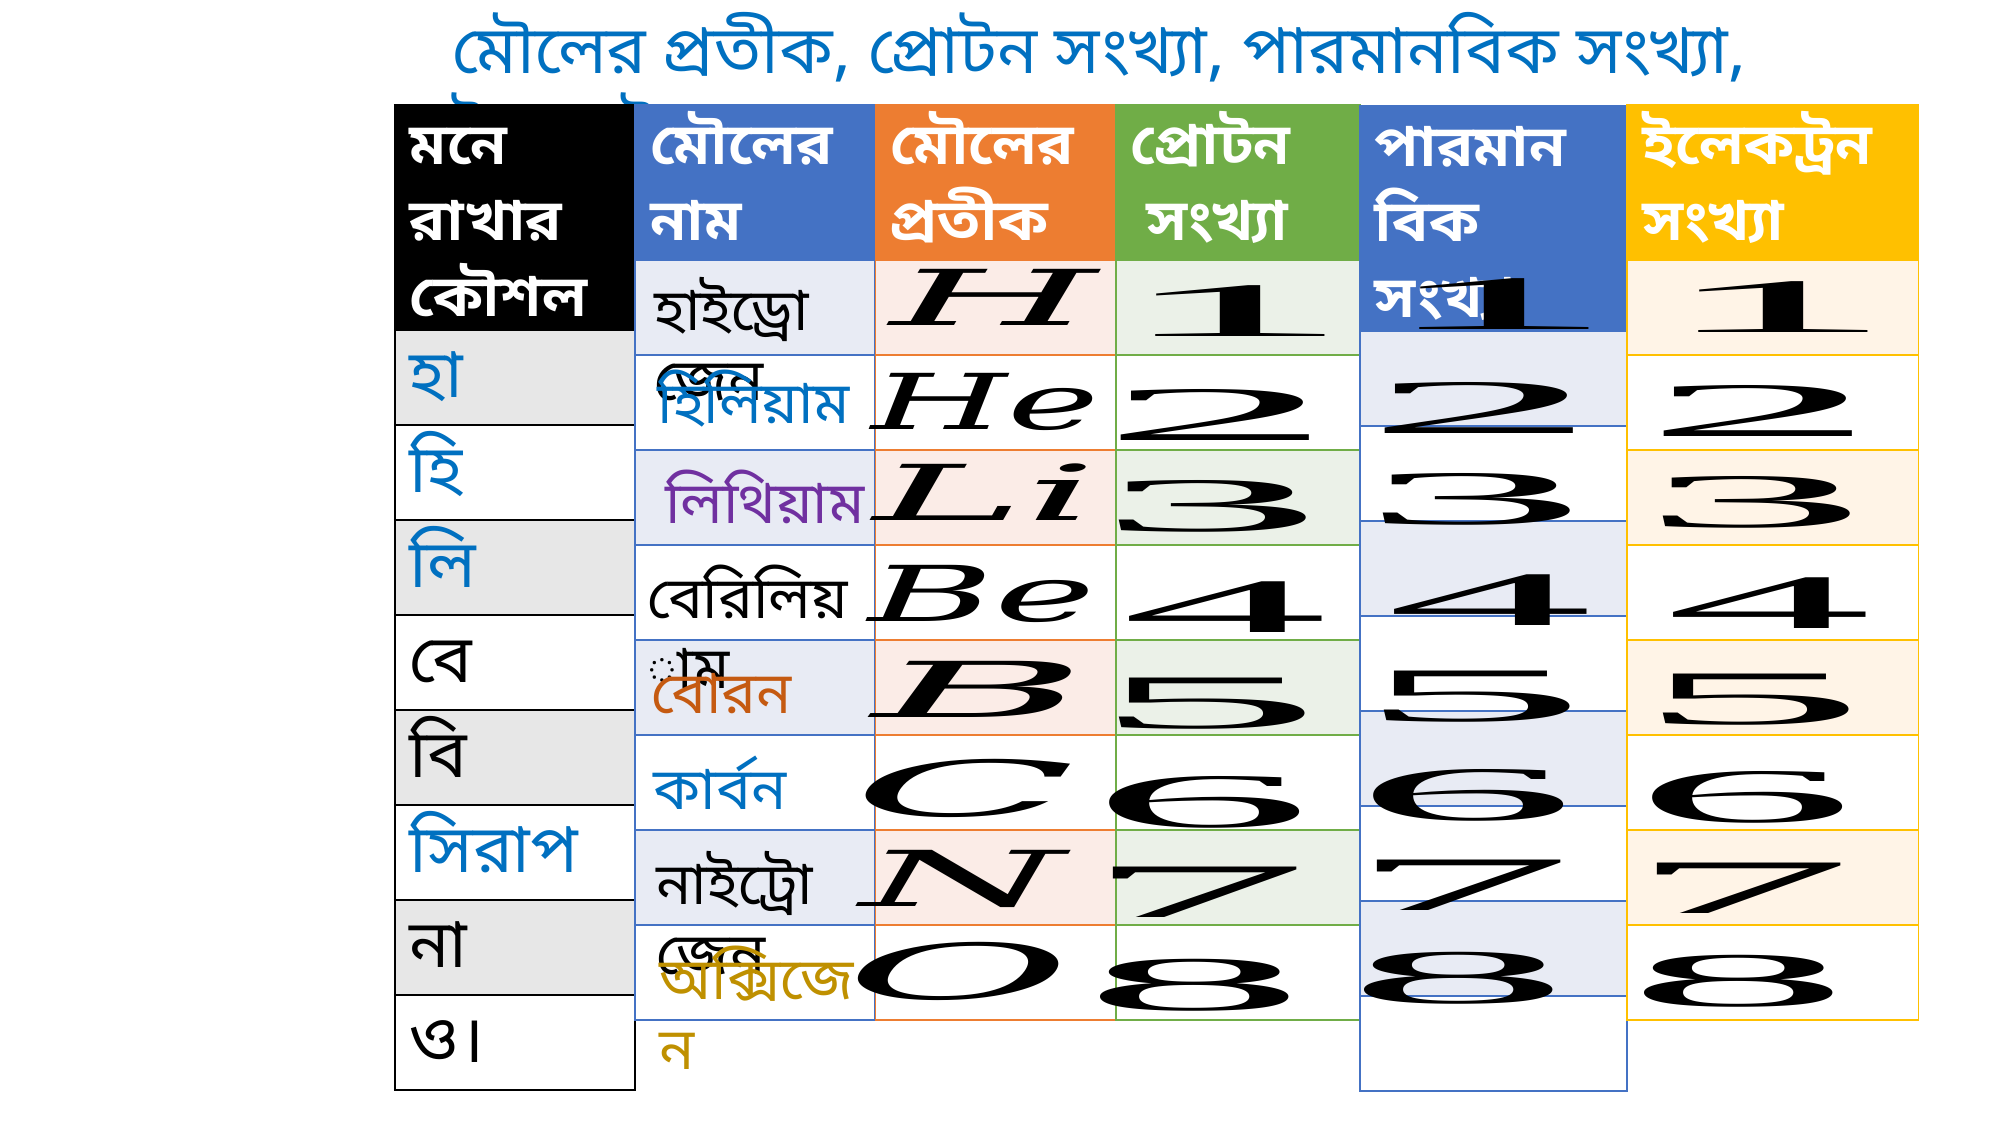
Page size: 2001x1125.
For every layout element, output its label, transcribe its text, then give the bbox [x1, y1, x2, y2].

table_cell [636, 736, 874, 829]
text_box মৌলের প্রতীক, প্রোটন সংখ্যা, পারমানবিক সংখ্যা, ইলেকট্রন সংখ্যা [438, 0, 1847, 105]
text_box কার্বন [639, 743, 880, 829]
table_cell [876, 736, 1115, 829]
table_cell [1628, 356, 1918, 449]
text_box লিথিয়াম [650, 457, 892, 543]
table_header মৌলের নাম [636, 106, 874, 259]
table_cell হি [396, 426, 634, 519]
table_cell [1628, 451, 1918, 544]
table_cell [1361, 997, 1626, 1090]
table_cell [1117, 736, 1359, 829]
table_cell [876, 546, 1115, 639]
text_box নাইট্রোজেন [641, 838, 883, 994]
table_cell [883, 926, 1115, 1019]
table_cell [636, 546, 874, 552]
table_cell [1117, 831, 1359, 924]
table_cell [1361, 807, 1626, 900]
table_cell [876, 641, 1115, 734]
table_cell [636, 926, 644, 1019]
table_cell [876, 451, 1115, 544]
table_header ইলেকট্রন সংখ্যা [1628, 106, 1918, 259]
text_box হাইড্রোজেন [639, 264, 881, 420]
table_cell লি [396, 521, 634, 614]
table_cell [1117, 356, 1359, 449]
table_cell [636, 451, 874, 544]
table_cell না [396, 901, 634, 994]
table_cell [1117, 546, 1359, 639]
table_cell [1361, 902, 1626, 995]
table_cell [1361, 712, 1626, 805]
table_cell [1117, 926, 1359, 1019]
text_box হিলিয়াম [642, 357, 884, 443]
table_header পারমানবিক সংখ্যা [1361, 107, 1626, 330]
table_cell [876, 831, 1115, 924]
table_header প্রোটন সংখ্যা [1117, 106, 1359, 259]
table_cell [636, 261, 874, 354]
text_box বেরিলিয়াম [633, 552, 874, 708]
table_cell [636, 831, 874, 924]
table_cell [1117, 261, 1359, 354]
table_cell [1361, 522, 1626, 615]
table_cell [1361, 427, 1626, 520]
table_cell [1628, 261, 1918, 354]
table_header মনে রাখার কৌশল [396, 106, 634, 329]
table_cell [1117, 641, 1359, 734]
table_cell বি [396, 711, 634, 804]
table_cell ও। [396, 996, 634, 1089]
table_cell [1361, 617, 1626, 710]
table_cell [876, 356, 1115, 449]
table_cell [1628, 736, 1918, 829]
text_box অক্সিজেন [644, 934, 886, 1089]
table_header মৌলের প্রতীক [876, 106, 1115, 259]
table_cell [1628, 926, 1918, 1019]
text_box বোরন [636, 648, 877, 733]
table_cell হা [396, 331, 634, 424]
table_cell [1628, 831, 1918, 924]
table_cell [1361, 332, 1626, 425]
table_cell [1117, 451, 1359, 544]
table_cell [1628, 546, 1918, 639]
table_cell বে [396, 616, 634, 709]
table_cell সিরাপ [396, 806, 634, 899]
table_cell [636, 356, 874, 449]
table_cell [876, 261, 1115, 354]
table_cell [1628, 641, 1918, 734]
